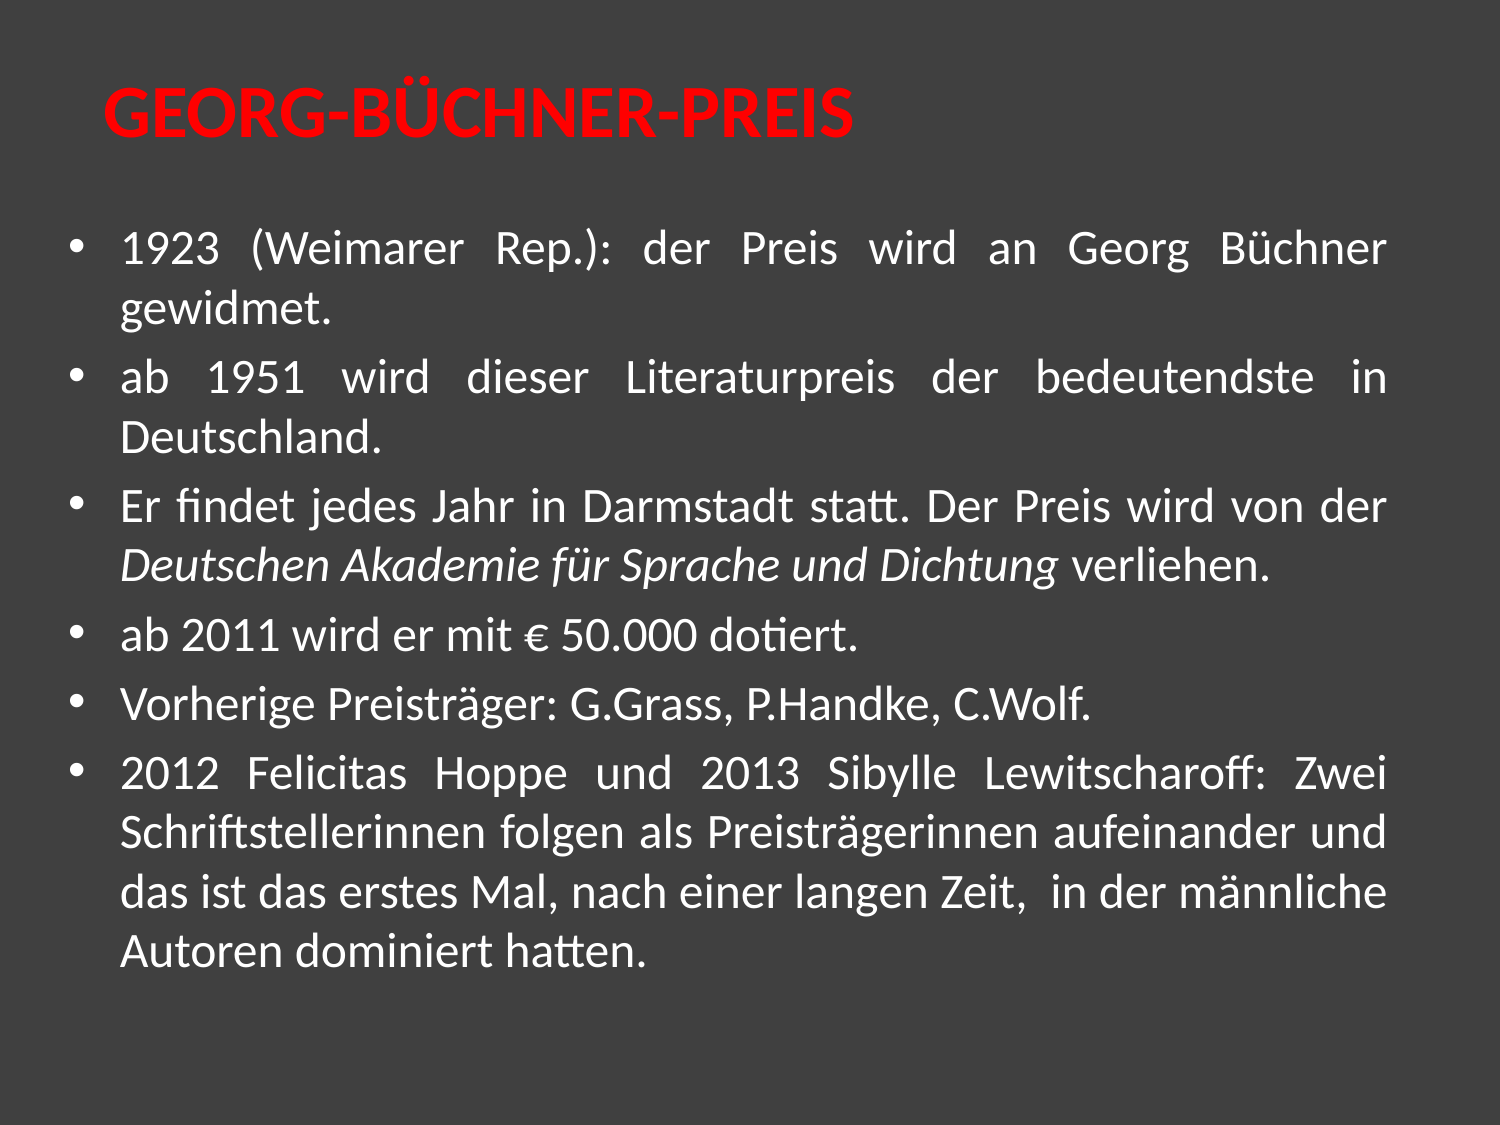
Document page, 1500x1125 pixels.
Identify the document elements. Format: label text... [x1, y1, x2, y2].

list 1923 (Weimarer Rep.): der Preis wird an Georg Büchner gewidmet. ab 1951 wird dieser Literaturpreis der bedeutendste in Deutschland. Er findet jedes Jahr in Darmstadt statt. Der Preis wird von der Deutschen Akademie für Sprache und Dichtung verliehen. ab 2011 wird er mit € 50.000 dotiert. Vorherige Preisträger: G.Grass, P.Handke, C.Wolf. 2012 Felicitas Hoppe und 2013 Sibylle Lewitscharoff: Zwei Schriftstellerinnen folgen als Preisträgerinnen aufeinander und das ist das erstes Mal, nach einer langen Zeit, in der männliche Autoren dominiert hatten. [53, 208, 1404, 994]
title GEORG-BÜCHNER-PREIS [88, 54, 1439, 243]
